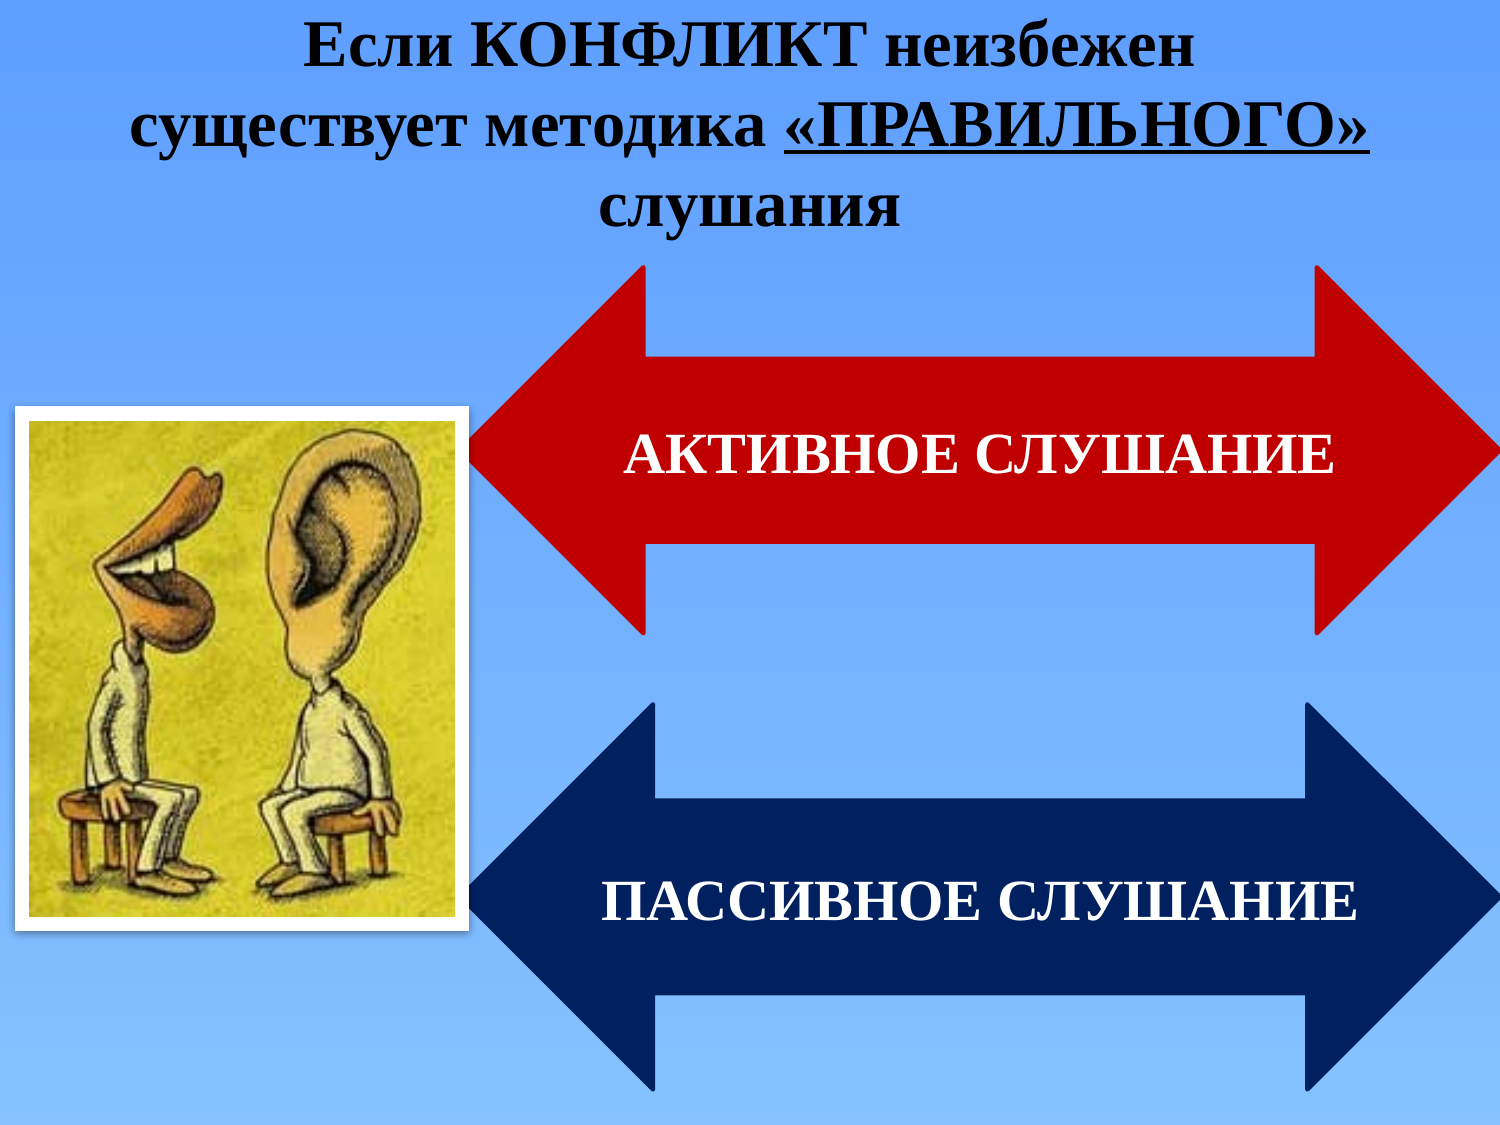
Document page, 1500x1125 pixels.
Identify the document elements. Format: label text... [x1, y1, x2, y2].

text_box ПАССИВНОЕ СЛУШАНИЕ [475, 702, 1500, 1092]
picture [29, 420, 455, 918]
title Если КОНФЛИКТ неизбежен существует методика «ПРАВИЛЬНОГО» слушания [0, 30, 1500, 209]
text_box АКТИВНОЕ СЛУШАНИЕ [475, 265, 1500, 636]
